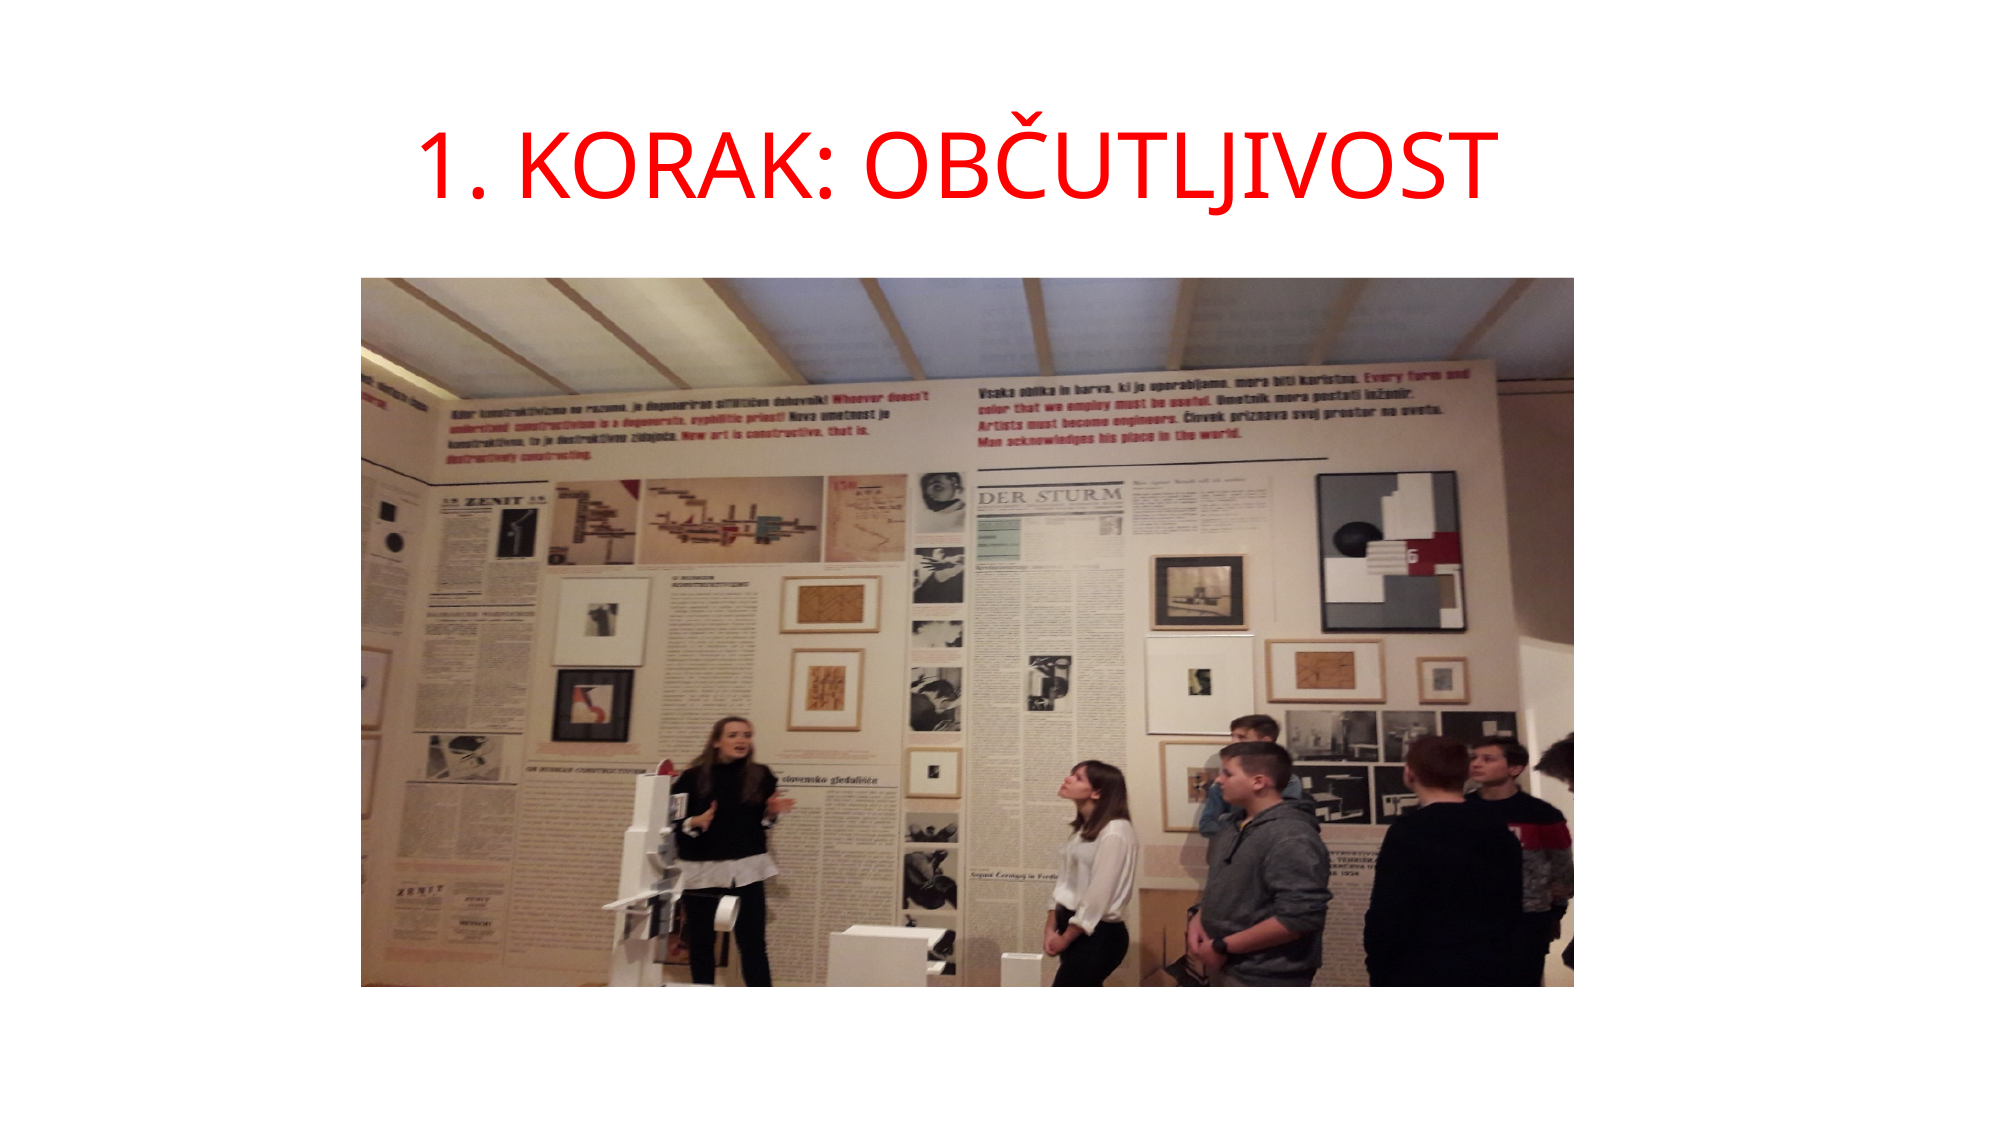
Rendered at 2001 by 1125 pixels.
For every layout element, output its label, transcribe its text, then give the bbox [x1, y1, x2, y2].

title 1. KORAK: OBČUTLJIVOST [137, 59, 1863, 278]
picture [359, 277, 1574, 987]
